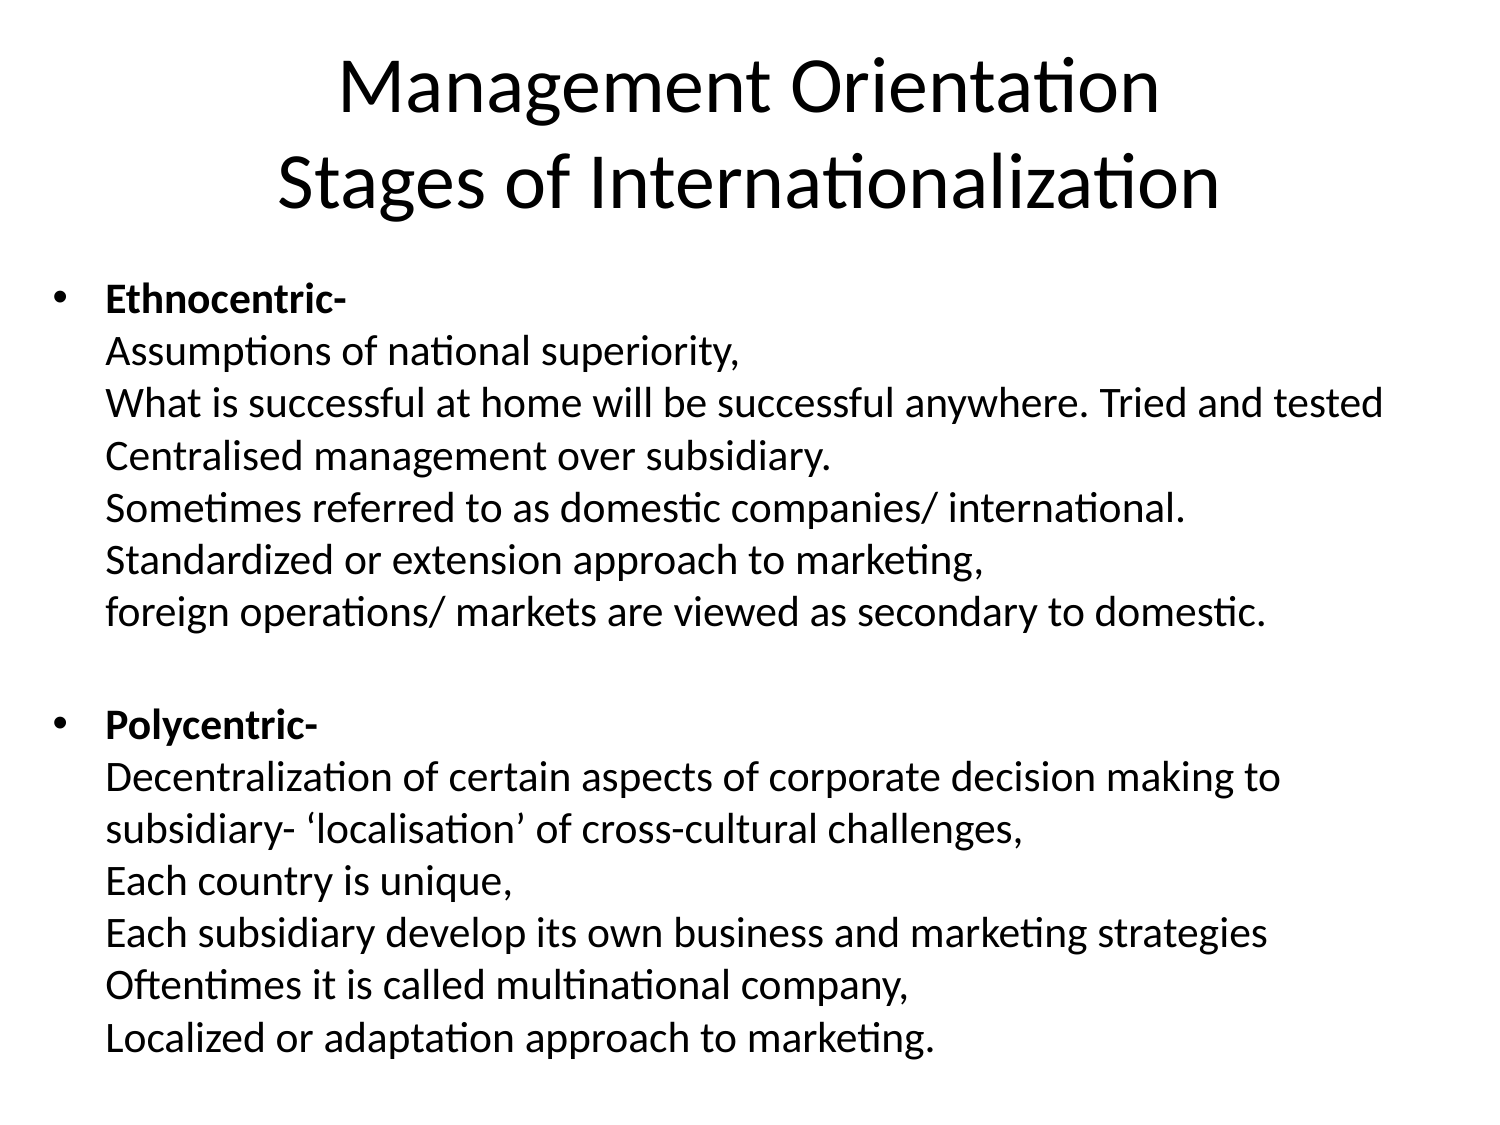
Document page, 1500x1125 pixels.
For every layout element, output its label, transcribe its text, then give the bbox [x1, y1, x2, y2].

title Management Orientation Stages of Internationalization [75, 24, 1425, 233]
list Ethnocentric- Assumptions of national superiority, What is successful at home will be successful anywhere. Tried and tested Centralised management over subsidiary. Sometimes referred to as domestic companies/ international. Standardized or extension approach to marketing, foreign operations/ markets are viewed as secondary to domestic. Polycentric- Decentralization of certain aspects of corporate decision making to subsidiary- ‘localisation’ of cross-cultural challenges, Each country is unique, Each subsidiary develop its own business and marketing strategies Oftentimes it is called multinational company, Localized or adaptation approach to marketing. [37, 262, 1488, 1125]
